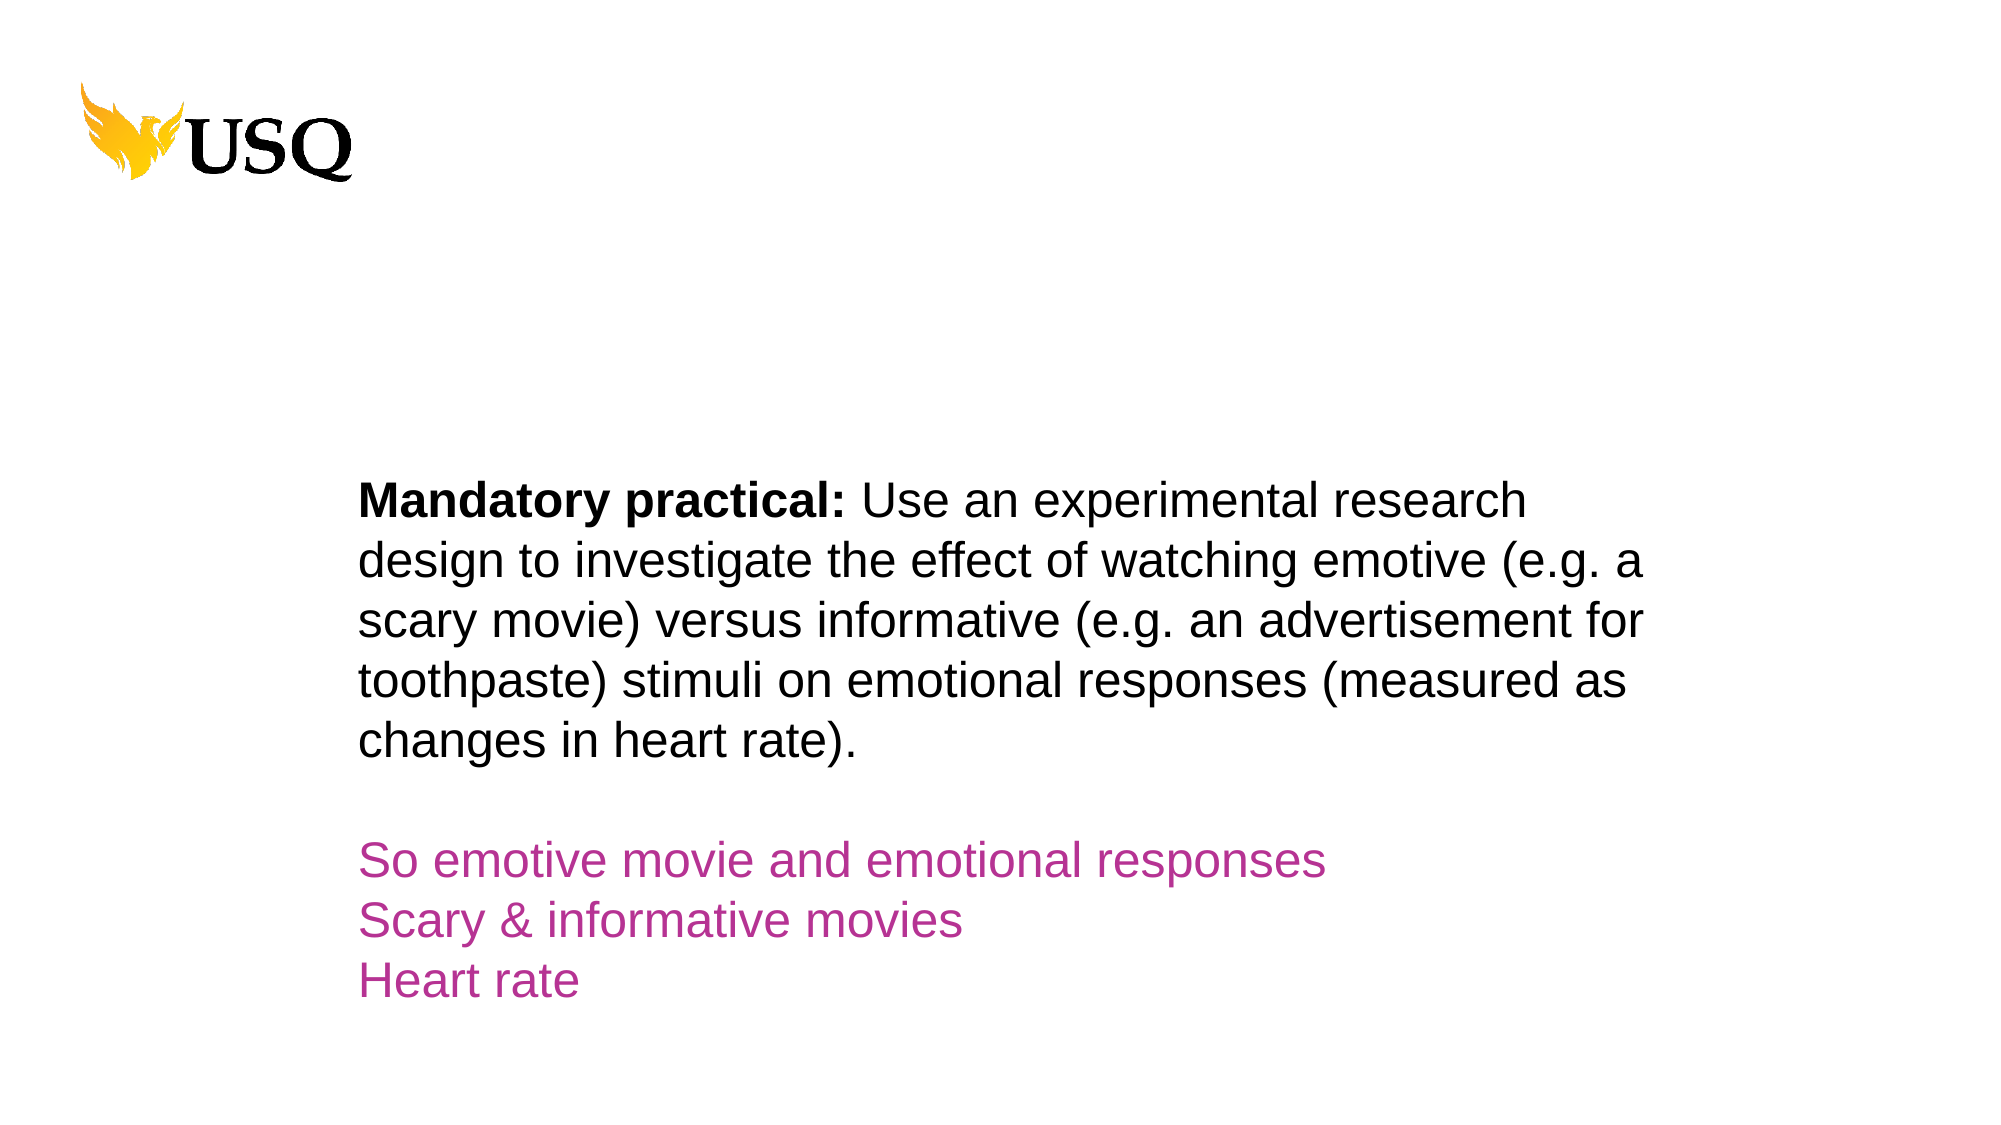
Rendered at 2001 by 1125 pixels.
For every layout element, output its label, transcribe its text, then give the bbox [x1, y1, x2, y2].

picture [81, 81, 352, 182]
text_box Mandatory practical: Use an experimental research design to investigate the effect of watching emotive (e.g. a scary movie) versus informative (e.g. an advertisement for toothpaste) stimuli on emotional responses (measured as changes in heart rate). So emotive movie and emotional responses Scary & informative movies Heart rate [343, 360, 1677, 1075]
